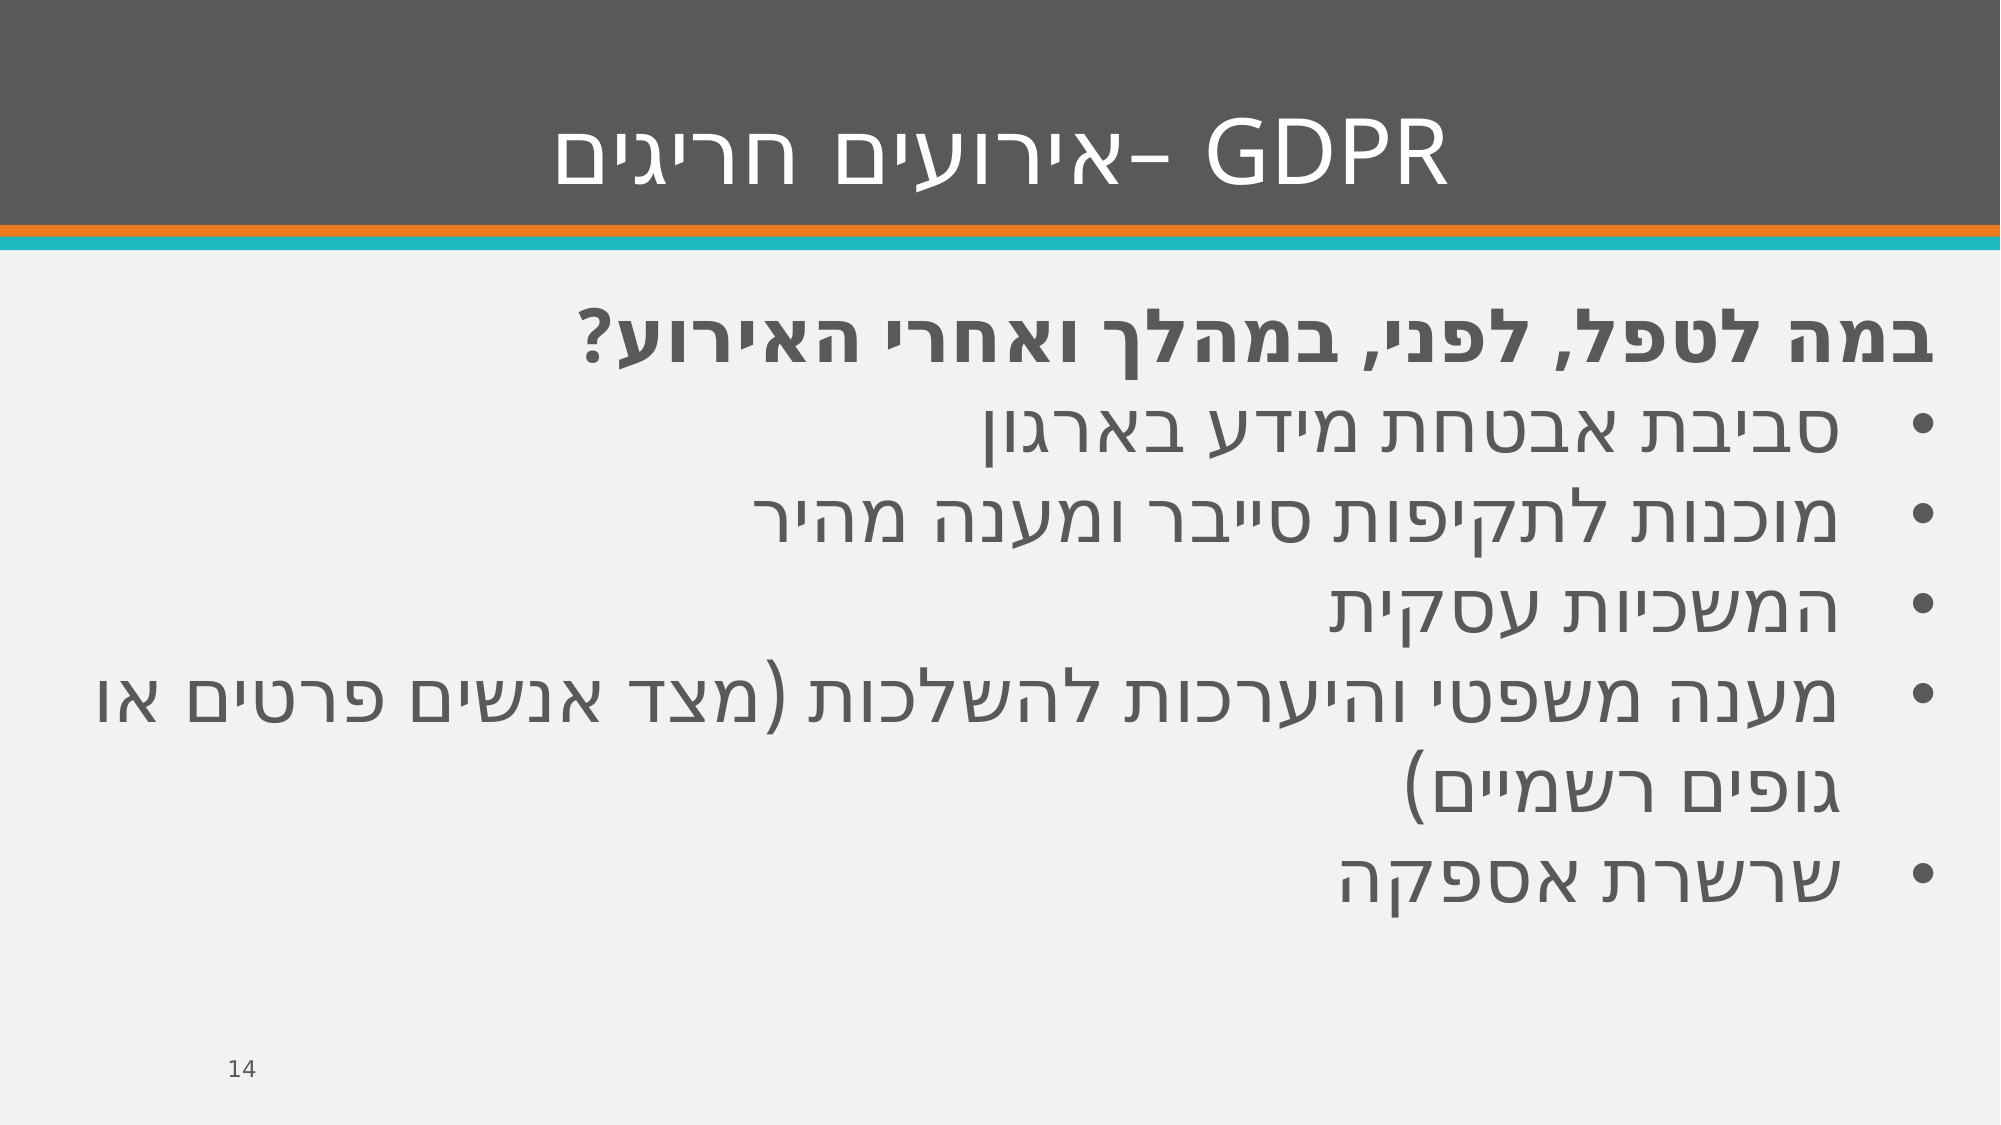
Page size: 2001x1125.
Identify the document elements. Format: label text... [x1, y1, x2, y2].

slide_number 14 [212, 1045, 438, 1091]
title GDPR –אירועים חריגים [212, 41, 1788, 212]
text_box במה לטפל, לפני, במהלך ואחרי האירוע? סביבת אבטחת מידע בארגון מוכנות לתקיפות סייבר ומענה מהיר המשכיות עסקית מענה משפטי והיערכות להשלכות (מצד אנשים פרטים או גופים רשמיים) שרשרת אספקה [53, 279, 1952, 995]
